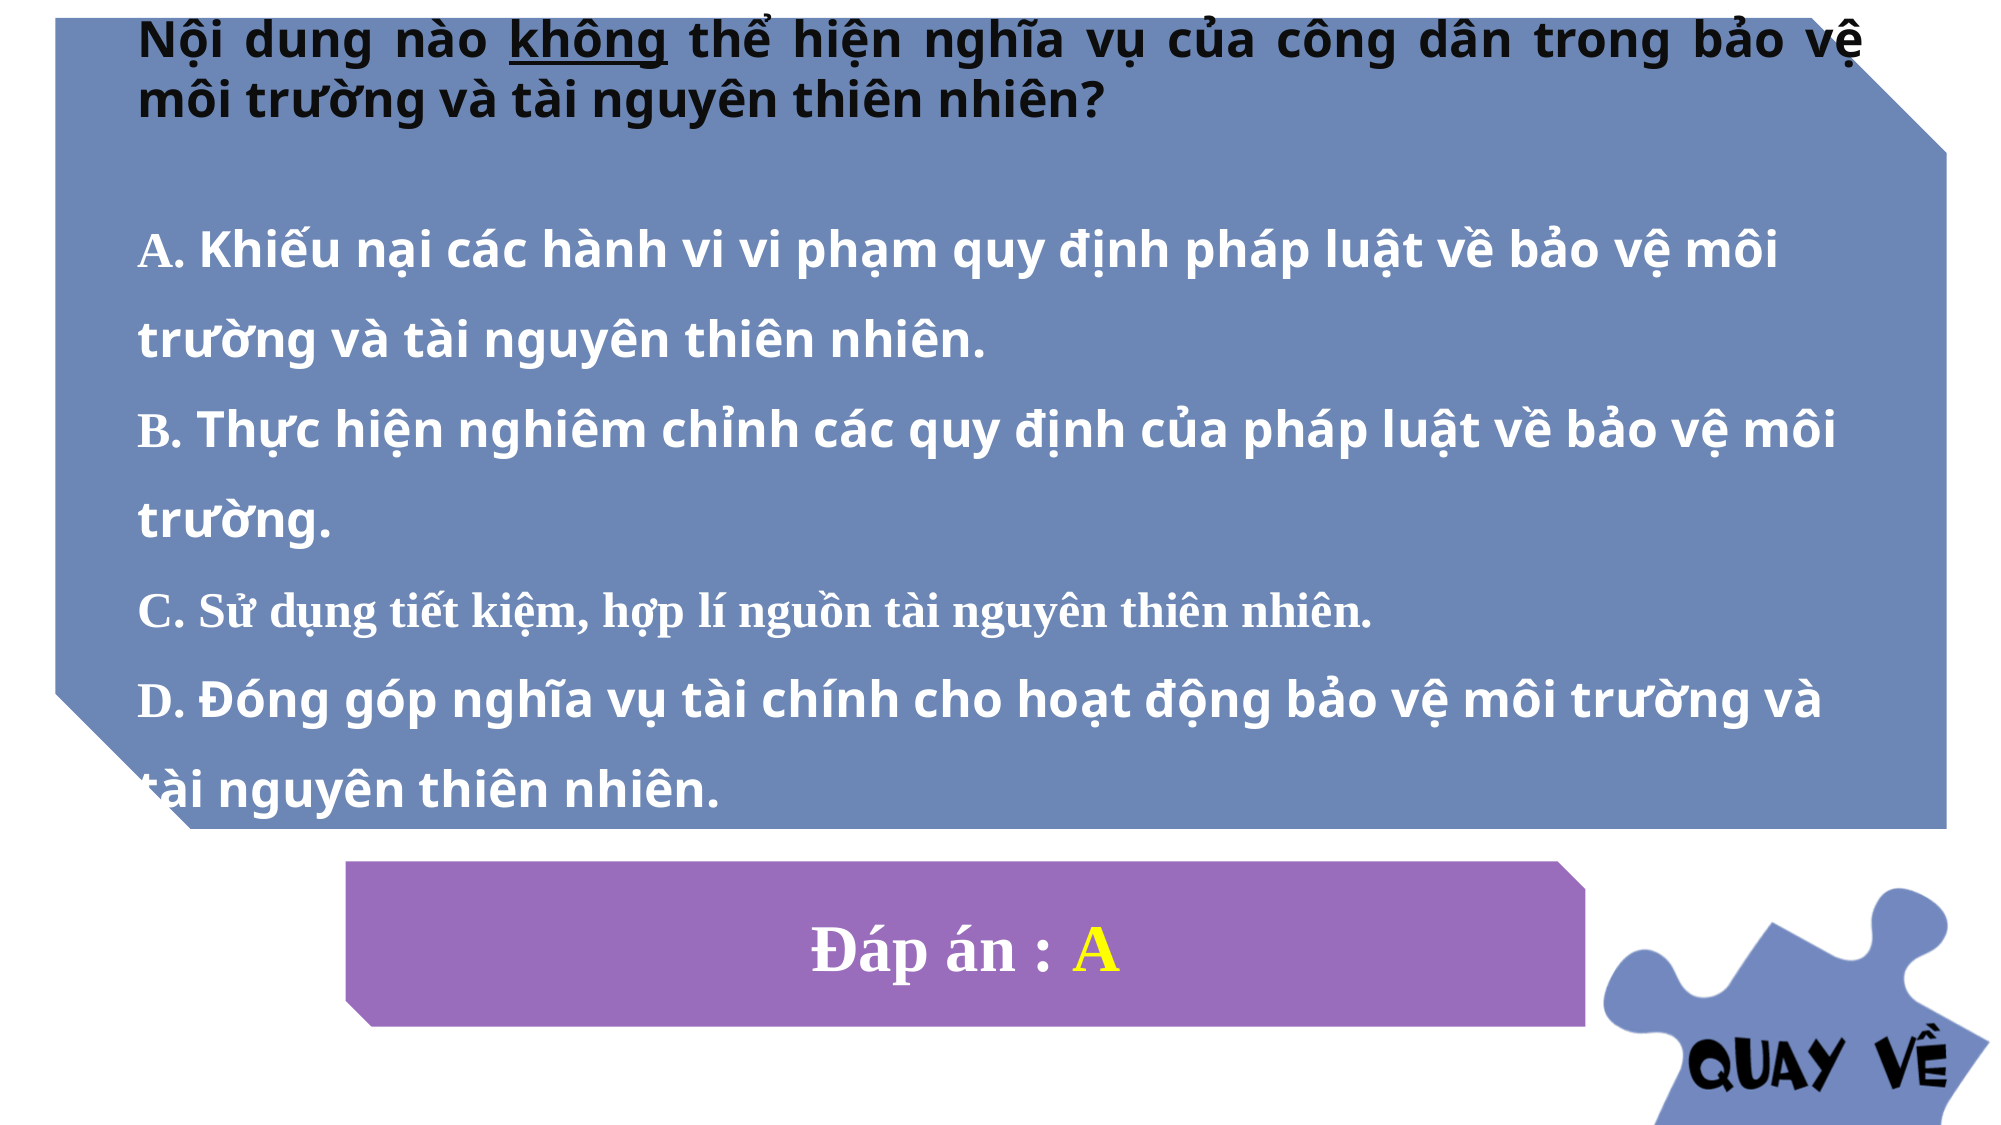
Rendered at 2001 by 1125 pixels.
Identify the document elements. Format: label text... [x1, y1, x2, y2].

text_box Nội dung nào không thể hiện nghĩa vụ của công dân trong bảo vệ môi trường và tài nguyên thiên nhiên? A. Khiếu nại các hành vi vi phạm quy định pháp luật về bảo vệ môi trường và tài nguyên thiên nhiên. B. Thực hiện nghiêm chỉnh các quy định của pháp luật về bảo vệ môi trường. C. Sử dụng tiết kiệm, hợp lí nguồn tài nguyên thiên nhiên. D. Đóng góp nghĩa vụ tài chính cho hoạt động bảo vệ môi trường và tài nguyên thiên nhiên. [54, 16, 1948, 830]
picture [1599, 883, 1994, 1125]
text_box Đáp án : A [344, 860, 1587, 1026]
text_box [155, 1026, 1599, 1093]
